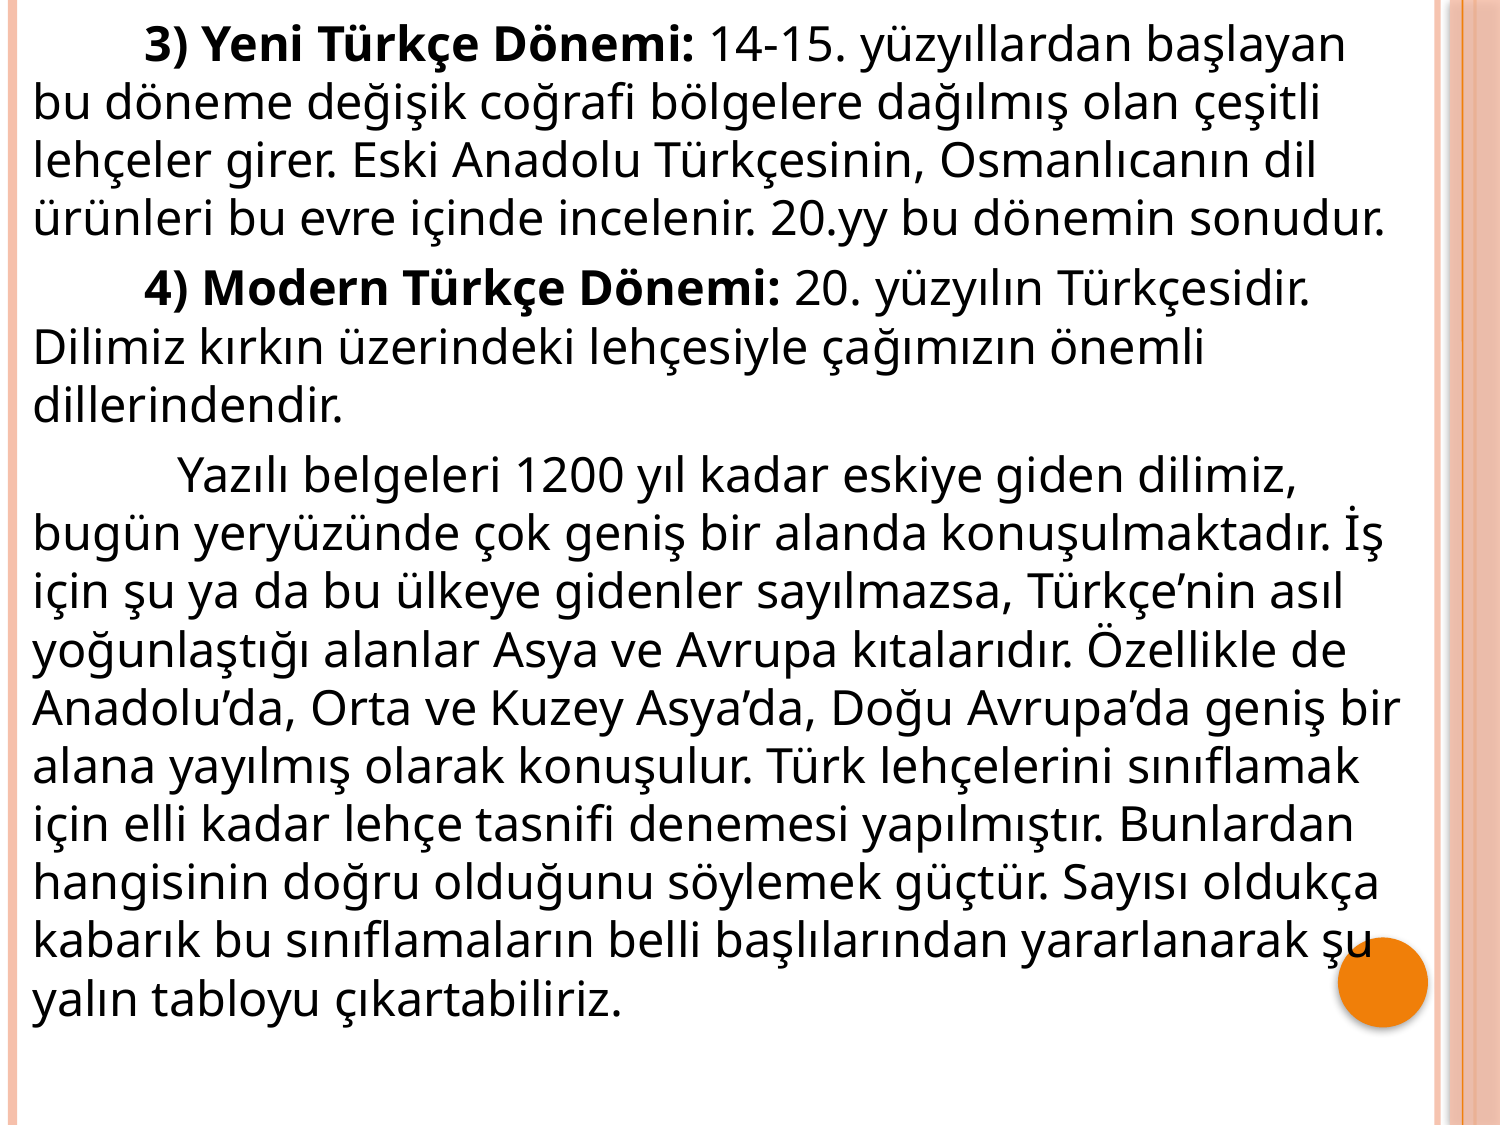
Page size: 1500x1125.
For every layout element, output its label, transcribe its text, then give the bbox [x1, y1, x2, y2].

list 3) Yeni Türkçe Dönemi: 14-15. yüzyıllardan başlayan bu döneme değişik coğrafi bölgelere dağılmış olan çeşitli lehçeler girer. Eski Anadolu Türkçesinin, Osmanlıcanın dil ürünleri bu evre içinde incelenir. 20.yy bu dönemin sonudur. 4) Modern Türkçe Dönemi: 20. yüzyılın Türkçesidir. Dilimiz kırkın üzerindeki lehçesiyle çağımızın önemli dillerindendir. Yazılı belgeleri 1200 yıl kadar eskiye giden dilimiz, bugün yeryüzünde çok geniş bir alanda konuşulmaktadır. İş için şu ya da bu ülkeye gidenler sayılmazsa, Türkçe’nin asıl yoğunlaştığı alanlar Asya ve Avrupa kıtalarıdır. Özellikle de Anadolu’da, Orta ve Kuzey Asya’da, Doğu Avrupa’da geniş bir alana yayılmış olarak konuşulur. Türk lehçelerini sınıflamak için elli kadar lehçe tasnifi denemesi yapılmıştır. Bunlardan hangisinin doğru olduğunu söylemek güçtür. Sayısı oldukça kabarık bu sınıflamaların belli başlılarından yararlanarak şu yalın tabloyu çıkartabiliriz. [17, 5, 1424, 1125]
